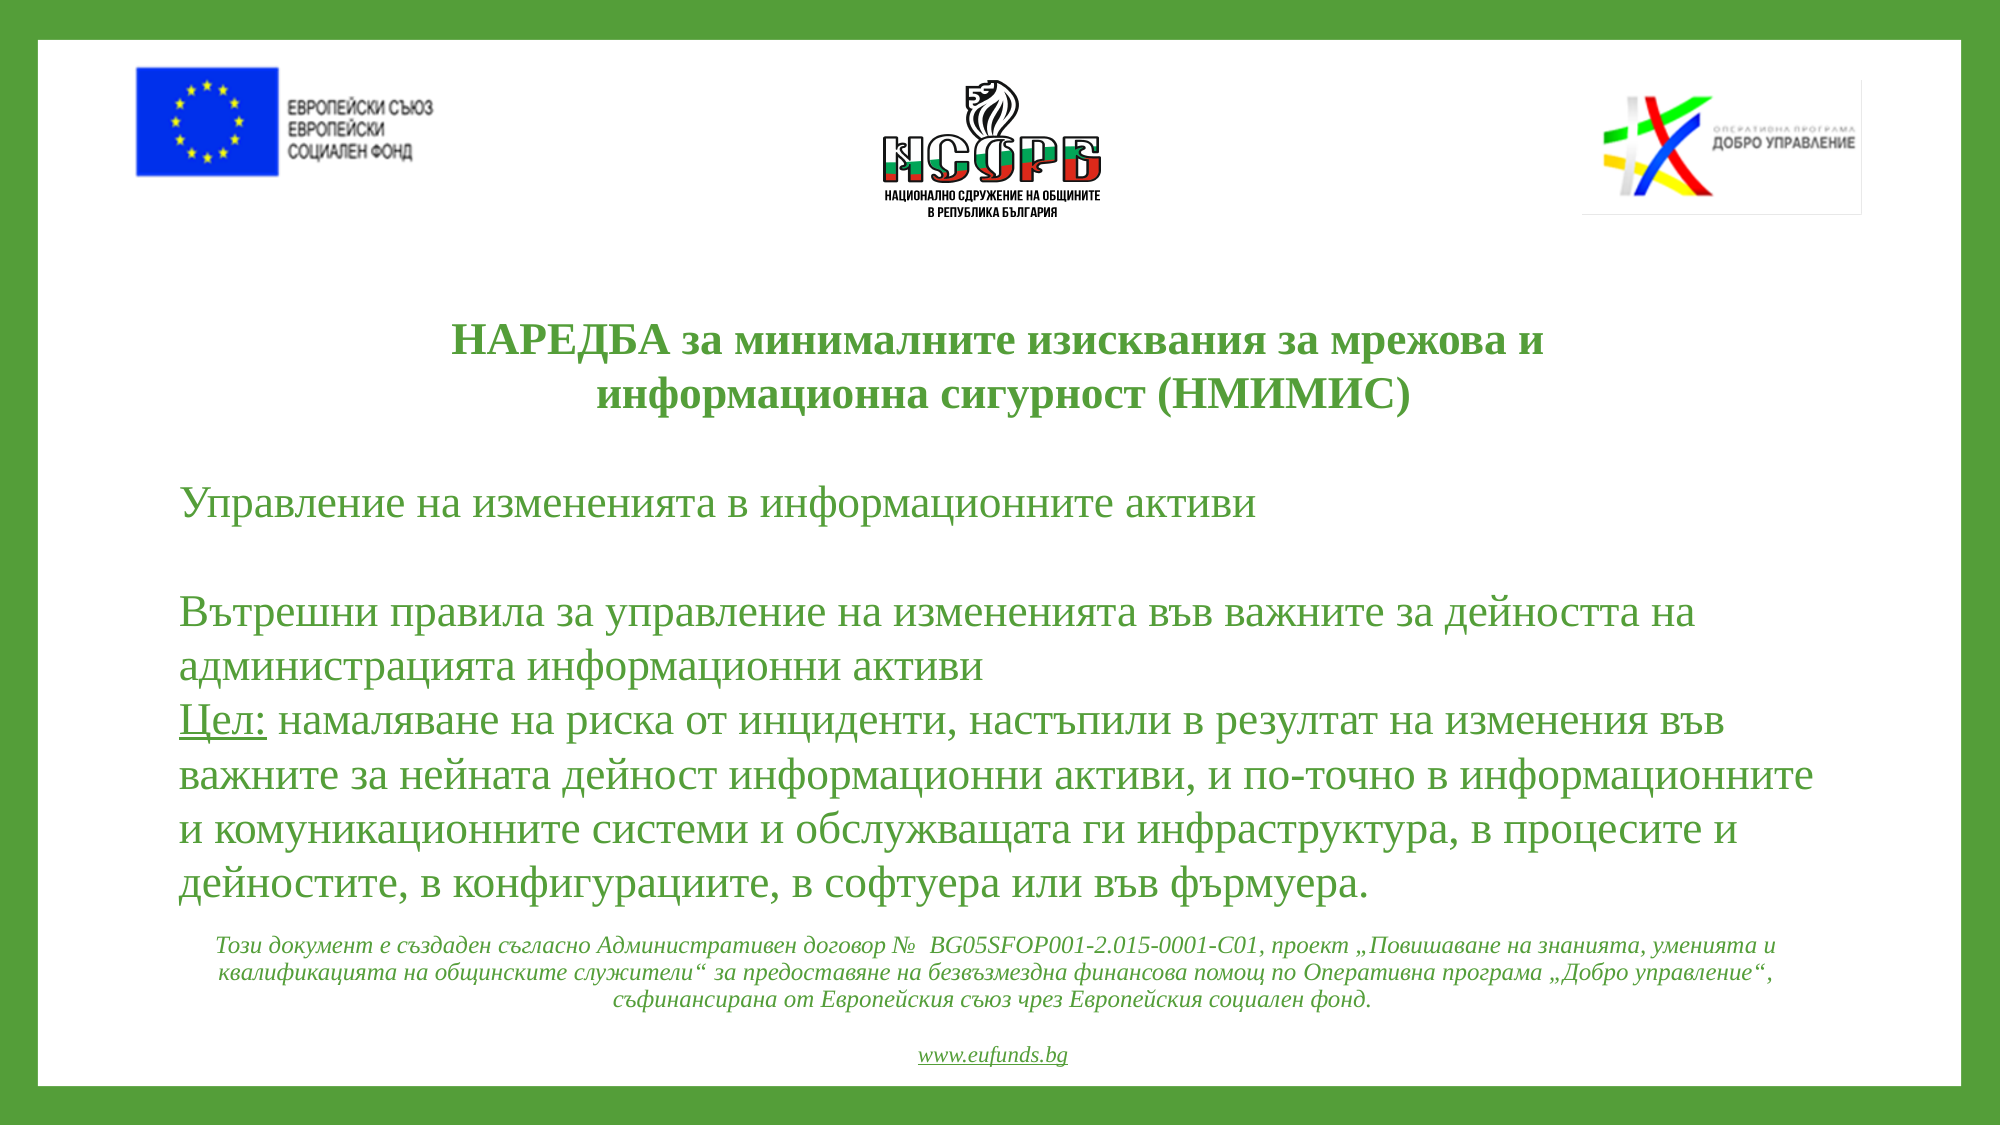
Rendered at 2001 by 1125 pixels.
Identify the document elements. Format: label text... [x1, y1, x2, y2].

text_box Този документ е създаден съгласно Административен договор № BG05SFOP001-2.015-0001-C01, проект „Повишаване на знанията, уменията и квалификацията на общинските служители“ за предоставяне на безвъзмездна финансова помощ по Оперативна програма „Добро управление“, съфинансирана от Европейския съюз чрез Европейския социален фонд. www.eufunds.bg [121, 924, 1863, 1125]
picture [883, 79, 1101, 217]
list НАРЕДБА за минималните изисквания за мрежова и информационна сигурност (НМИМИС) Управление на измененията в информационните активи Вътрешни правила за управление на измененията във важните за дейността на администрацията информационни активи Цел: намаляване на риска от инциденти, настъпили в резултат на изменения във важните за нейната дейност информационни активи, и по-точно в информационните и комуникационните системи и обслужващата ги инфраструктура, в процесите и дейностите, в конфигурациите, в софтуера или във фърмуера. [156, 301, 1844, 921]
picture [121, 54, 463, 192]
picture [1582, 79, 1863, 217]
